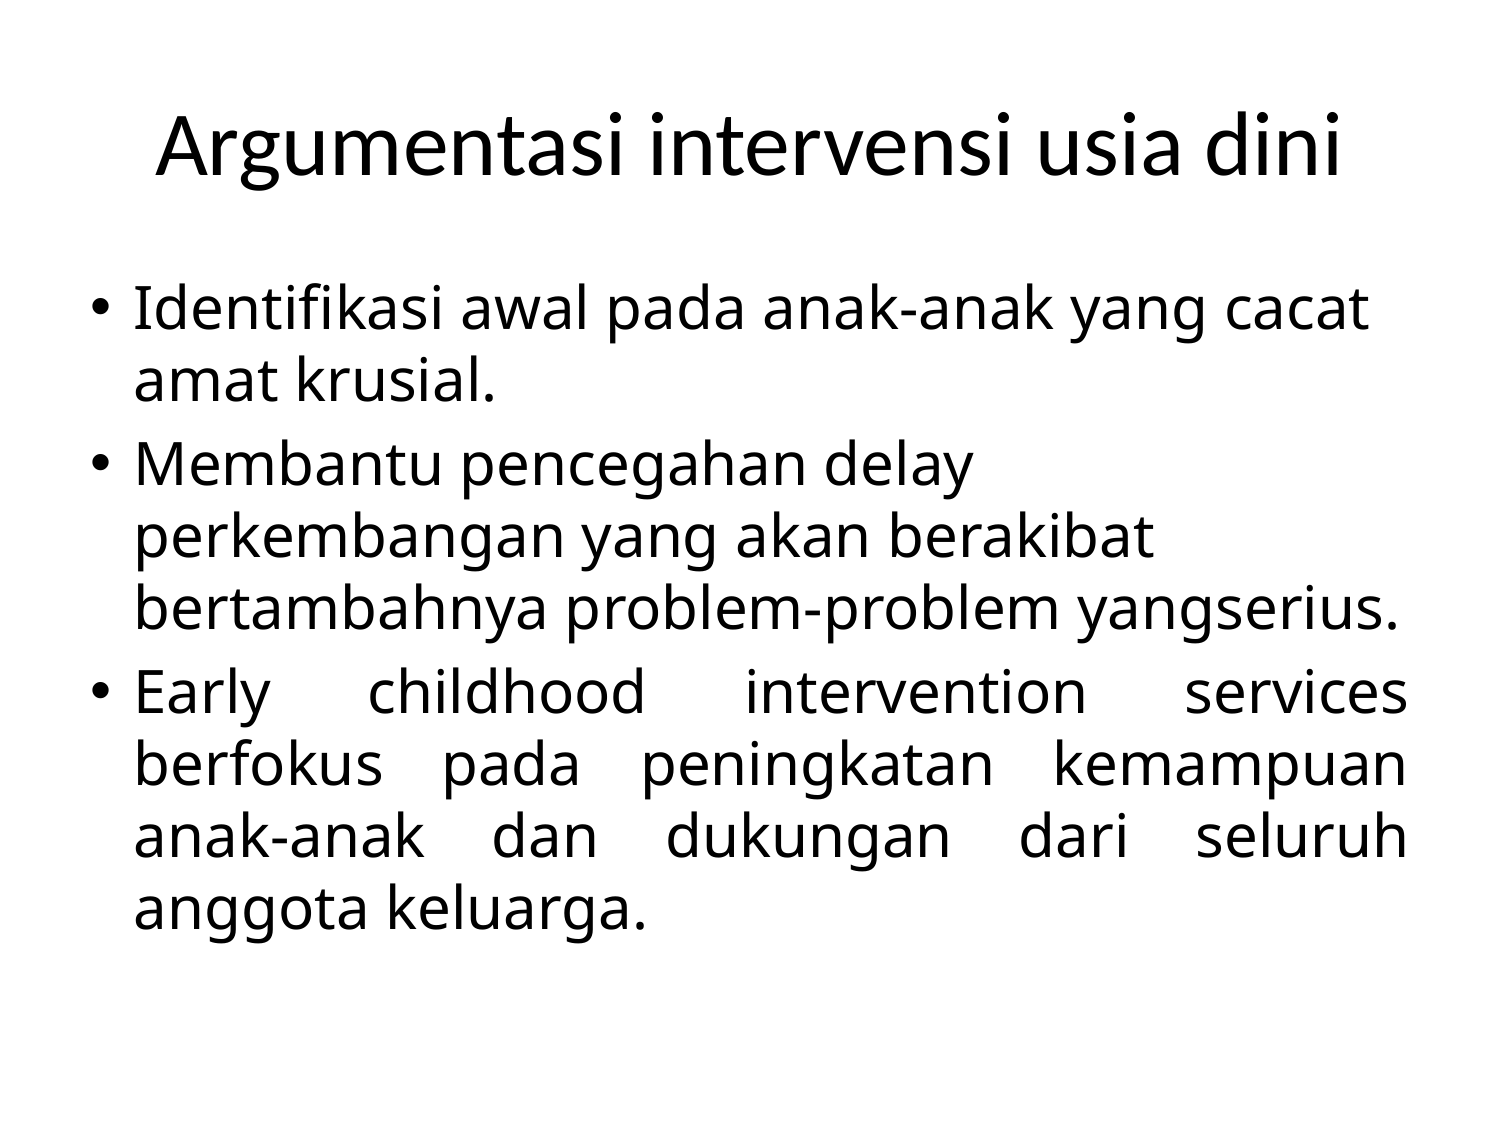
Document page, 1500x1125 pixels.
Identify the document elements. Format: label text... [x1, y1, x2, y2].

list Identifikasi awal pada anak-anak yang cacat amat krusial. Membantu pencegahan delay perkembangan yang akan berakibat bertambahnya problem-problem yangserius. Early childhood intervention services berfokus pada peningkatan kemampuan anak-anak dan dukungan dari seluruh anggota keluarga. [75, 262, 1425, 1005]
title Argumentasi intervensi usia dini [75, 45, 1425, 233]
